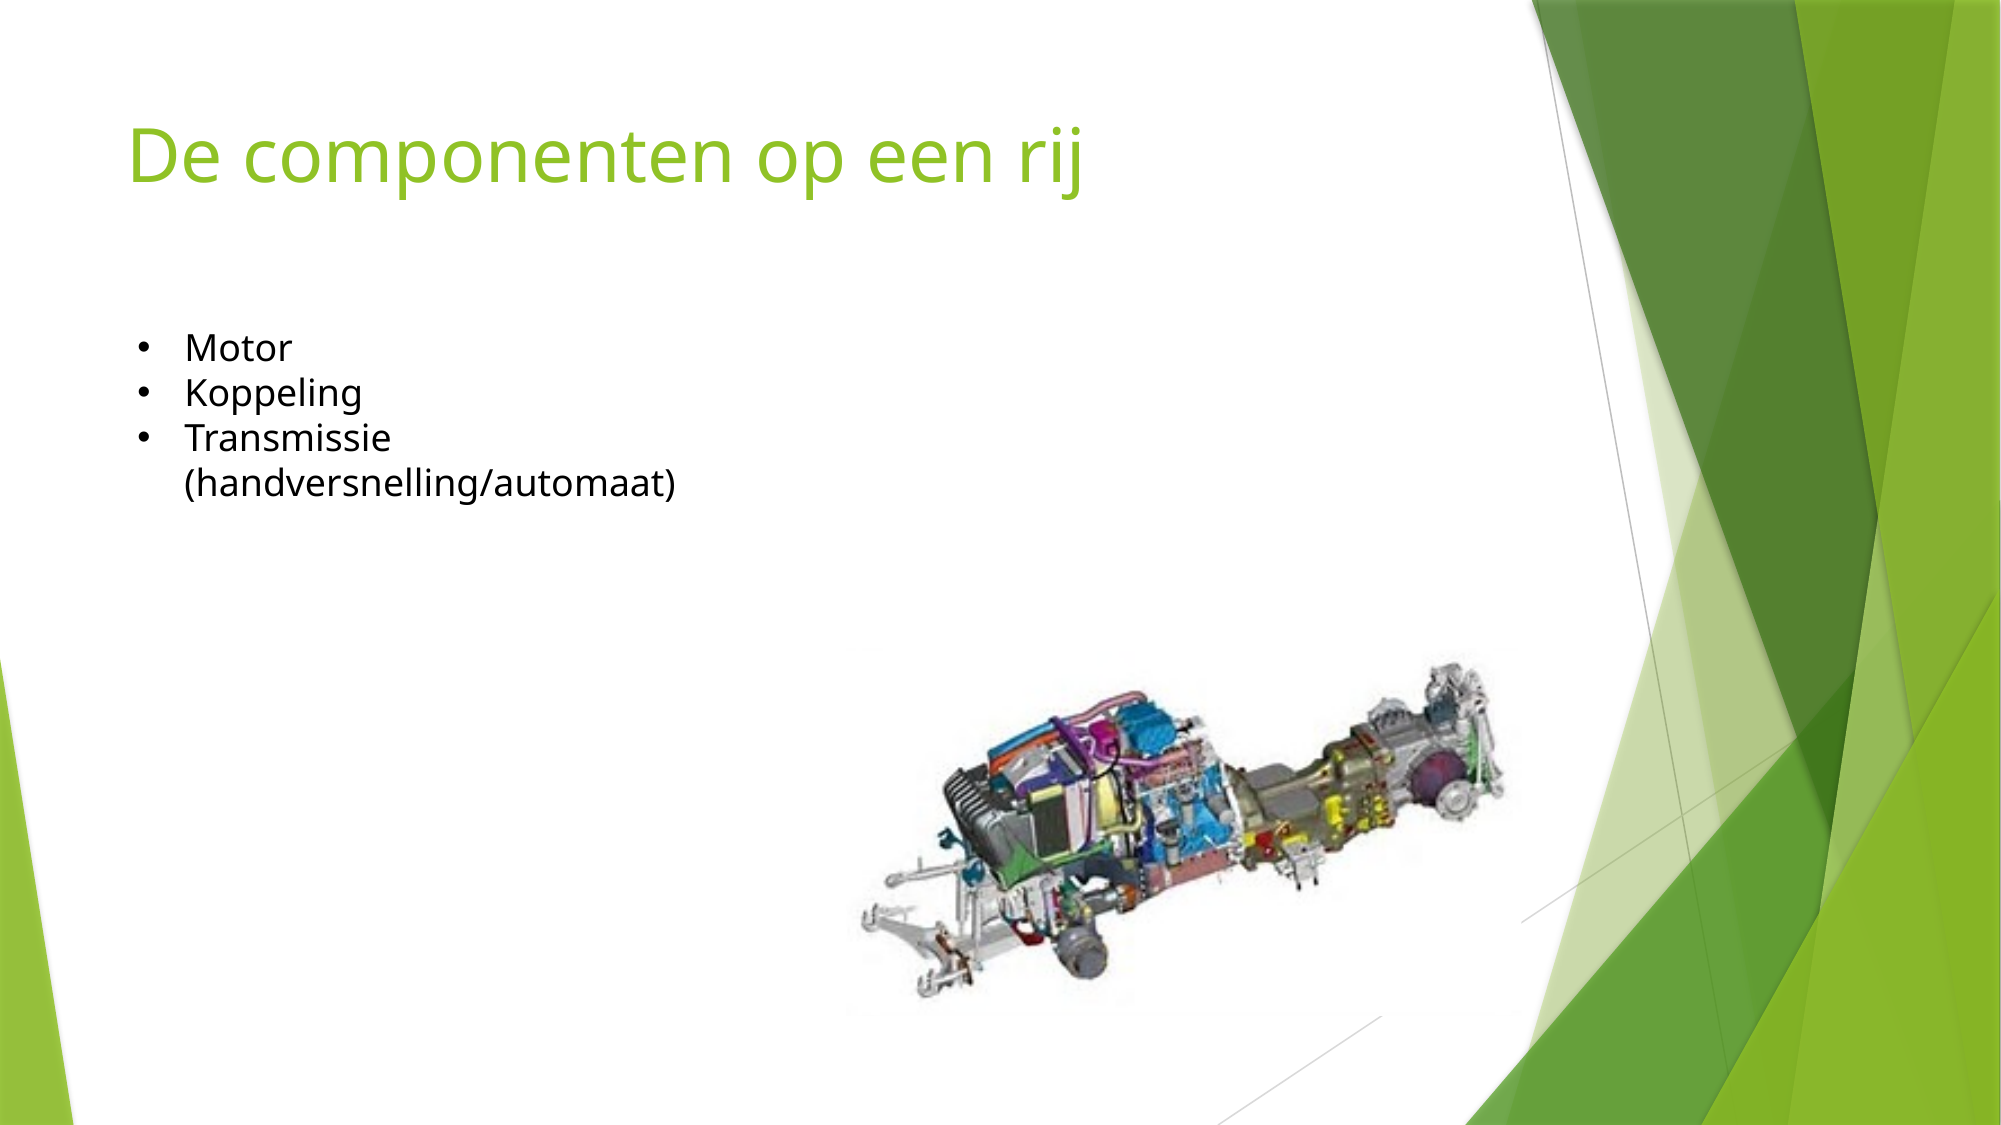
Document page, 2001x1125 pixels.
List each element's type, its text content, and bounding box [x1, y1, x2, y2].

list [845, 648, 1522, 1017]
text_box Motor Koppeling Transmissie (handversnelling/automaat) [122, 316, 828, 557]
title De componenten op een rij [111, 99, 1522, 317]
